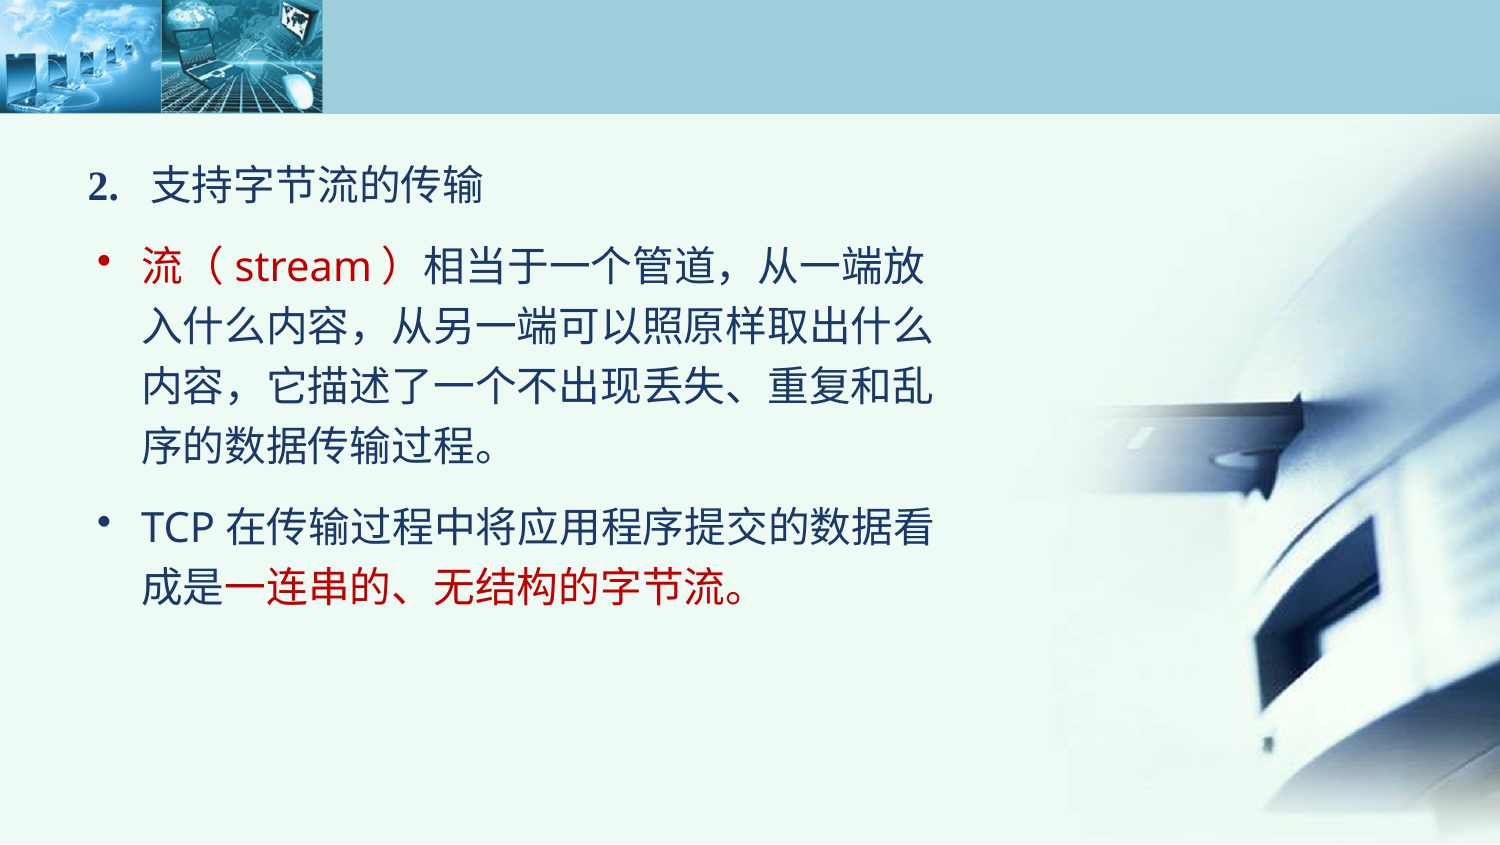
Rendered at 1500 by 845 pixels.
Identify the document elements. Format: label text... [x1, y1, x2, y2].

picture [0, 0, 1500, 844]
list 流（stream）相当于一个管道，从一端放入什么内容，从另一端可以照原样取出什么内容，它描述了一个不出现丢失、重复和乱序的数据传输过程。 TCP在传输过程中将应用程序提交的数据看成是一连串的、无结构的字节流。 [81, 222, 962, 754]
title 2. 支持字节流的传输 [72, 98, 610, 270]
